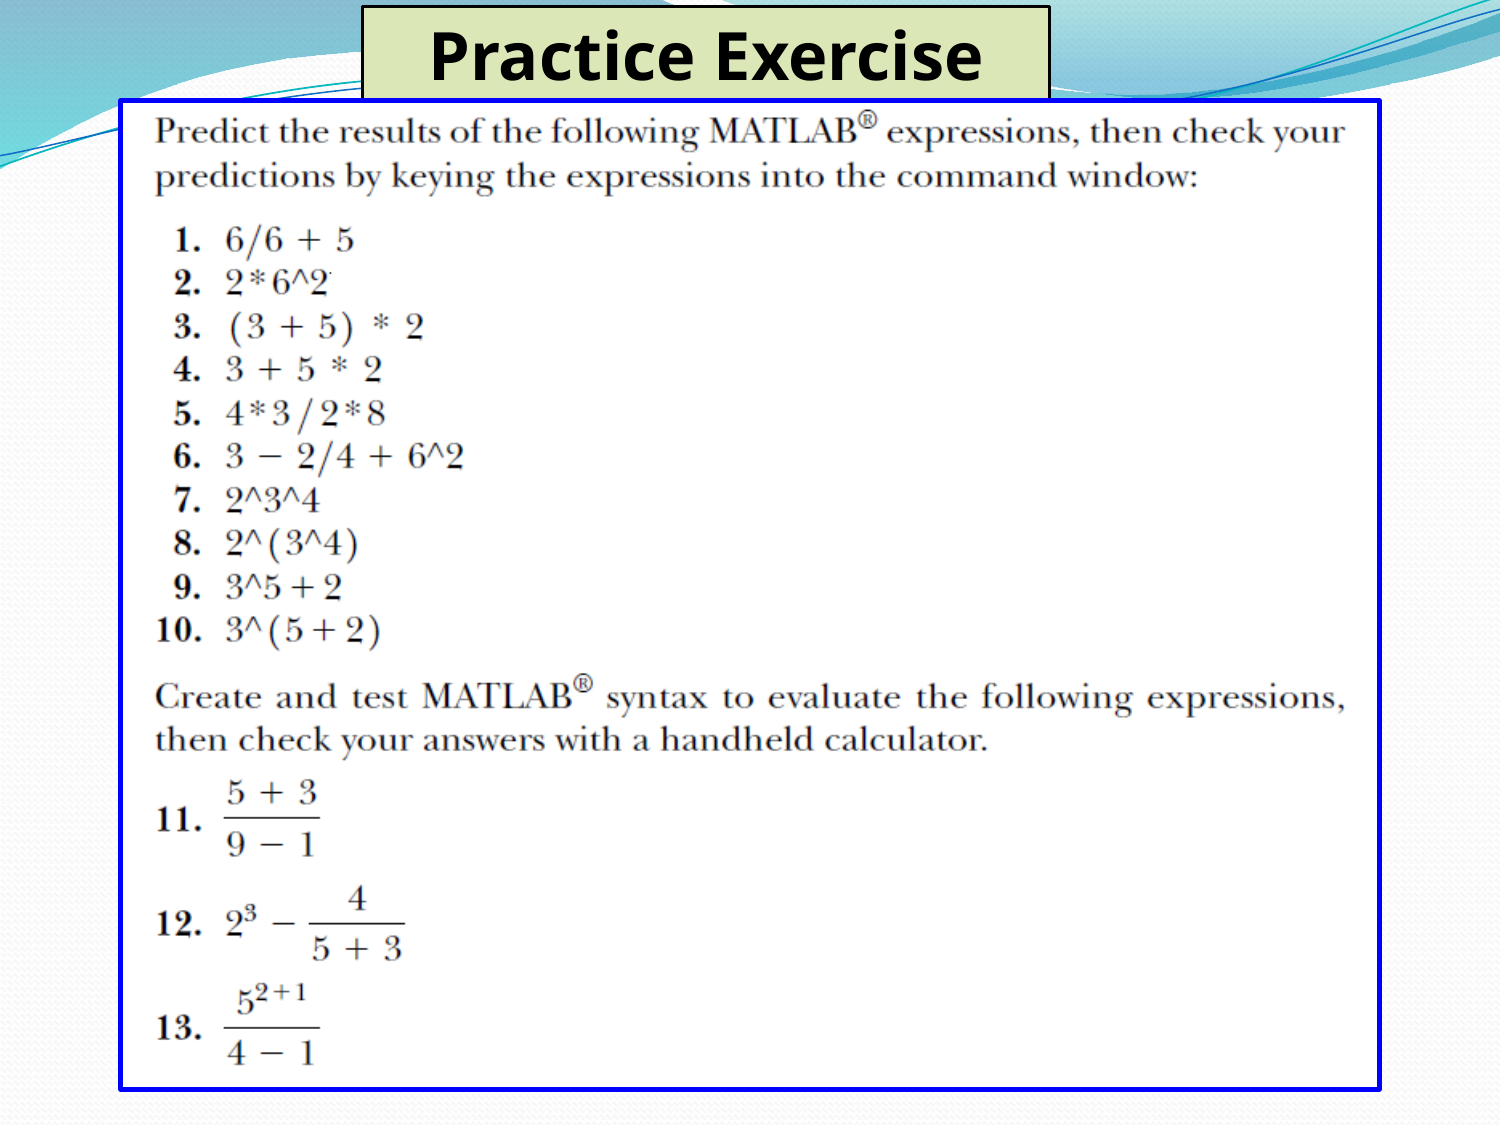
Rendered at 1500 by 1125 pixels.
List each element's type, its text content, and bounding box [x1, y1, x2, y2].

picture [122, 102, 1378, 1088]
text_box Practice Exercise 2.3 [362, 6, 1050, 98]
